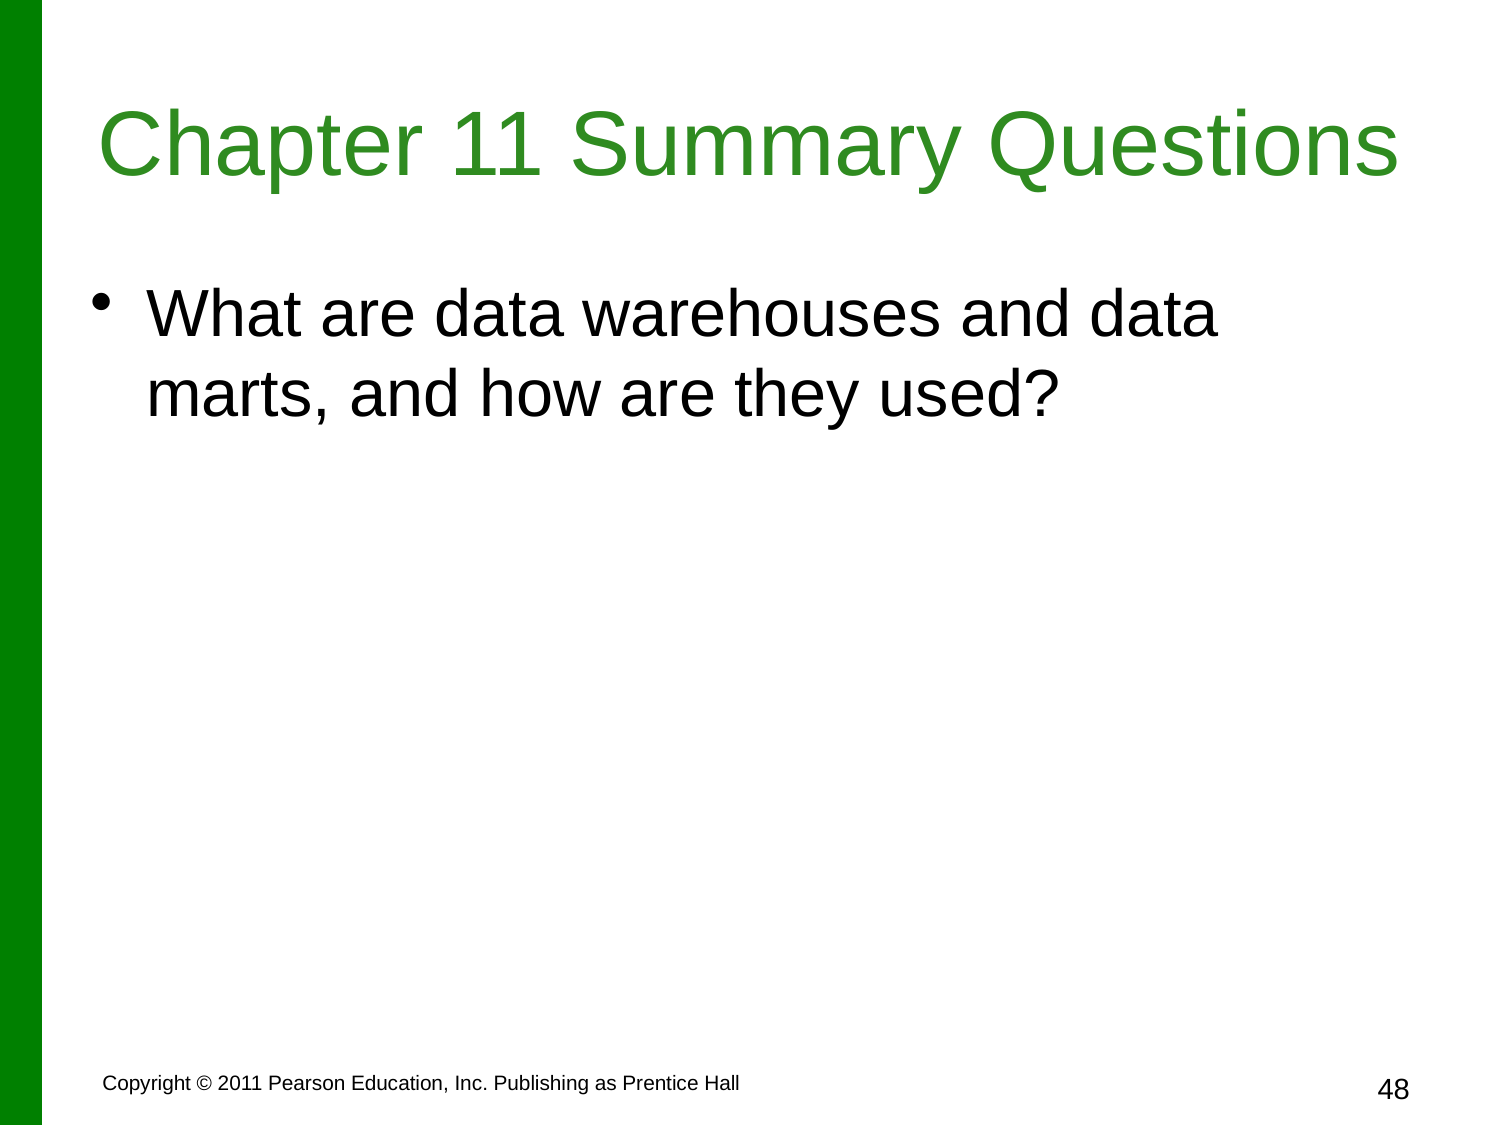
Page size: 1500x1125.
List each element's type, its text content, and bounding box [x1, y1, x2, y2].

slide_number 48 [1074, 1062, 1426, 1103]
list What are data warehouses and data marts, and how are they used? [74, 262, 1426, 1006]
title Chapter 11 Summary Questions [74, 44, 1426, 233]
